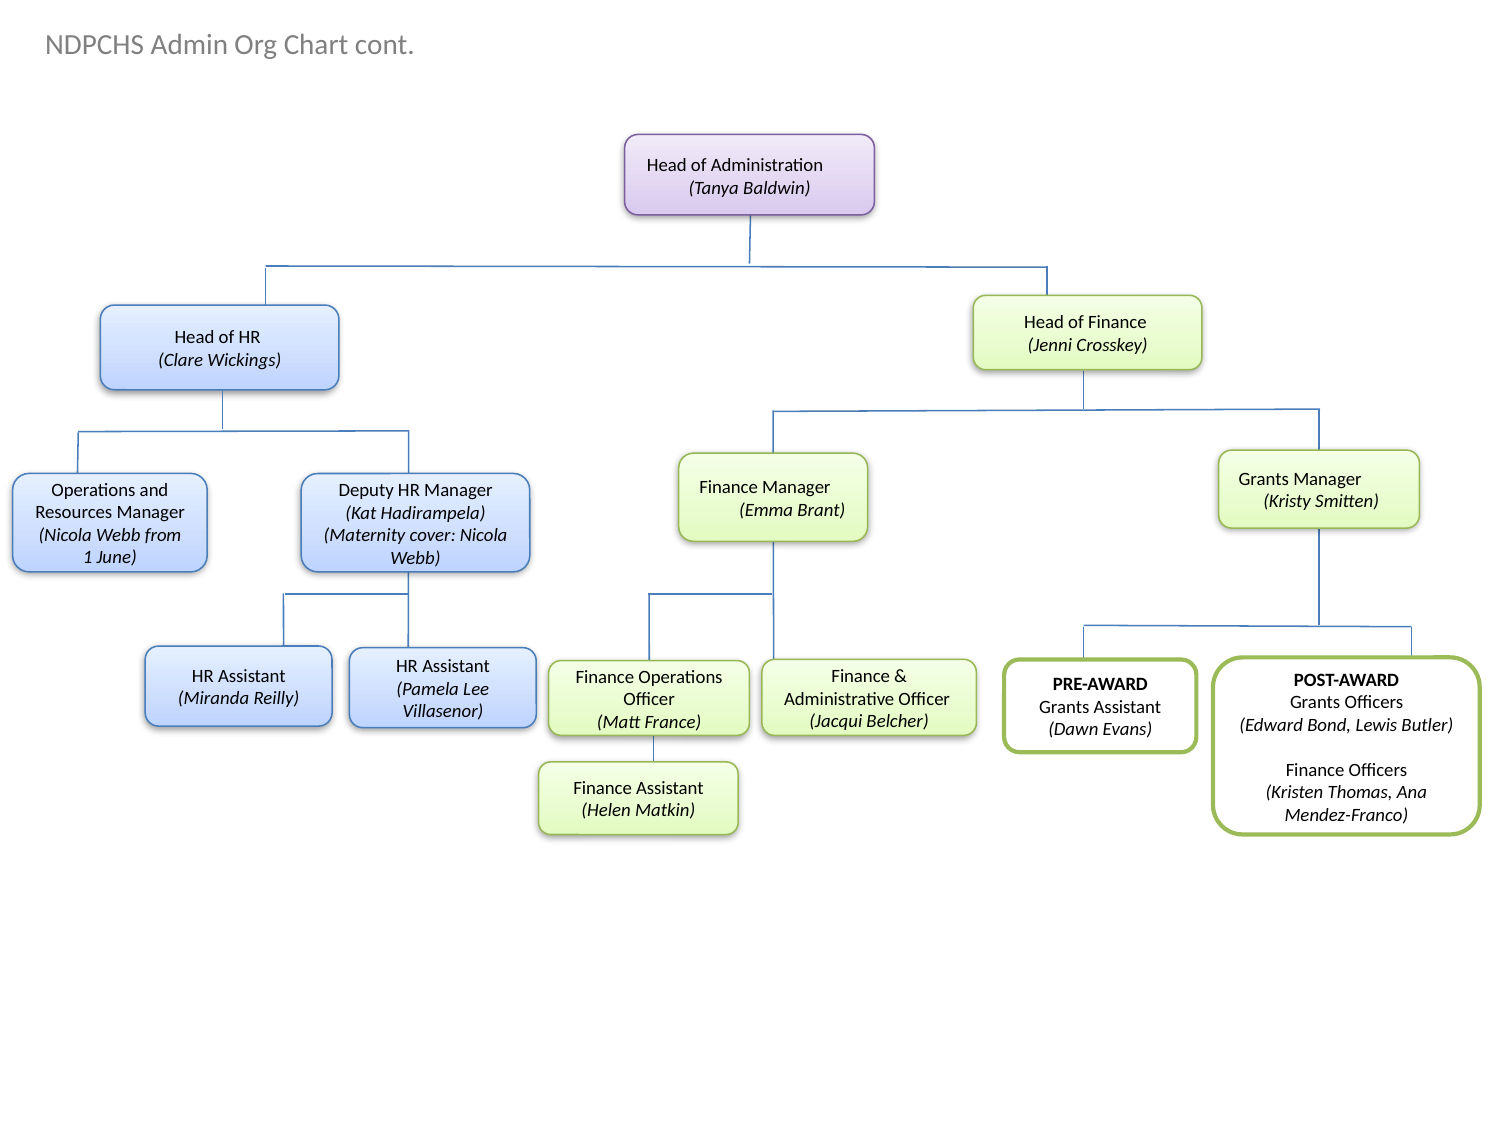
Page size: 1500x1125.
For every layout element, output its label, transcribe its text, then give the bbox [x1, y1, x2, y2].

text_box Deputy HR Manager (Kat Hadirampela) (Maternity cover: Nicola Webb) [300, 472, 402, 573]
text_box Deputy HR Manager (Kat Hadirampela) (Maternity cover: Nicola Webb) [415, 472, 531, 573]
text_box Finance Manager (Emma Brant) [778, 452, 869, 543]
text_box Head of Finance (Jenni Crosskey) [972, 294, 1203, 371]
text_box Grants Manager (Kristy Smitten) [1217, 449, 1314, 529]
text_box Finance Manager (Emma Brant) [677, 452, 767, 543]
text_box HR Assistant (Pamela Lee Villasenor) [348, 646, 538, 729]
text_box HR Assistant (Miranda Reilly) [144, 645, 333, 727]
text_box NDPCHS Admin Org Chart cont. [30, 0, 958, 86]
text_box Grants Manager (Kristy Smitten) [1323, 449, 1421, 529]
text_box Head of HR (Clare Wickings) [99, 304, 340, 391]
text_box Finance Assistant (Helen Matkin) [537, 761, 739, 836]
text_box POST-AWARD Grants Officers (Edward Bond, Lewis Butler) Finance Officers (Kristen Thomas, Ana Mendez-Franco) [1210, 655, 1482, 837]
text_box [773, 408, 1318, 412]
text_box Head of Administration (Tanya Baldwin) [623, 133, 876, 216]
text_box Finance Operations Officer (Matt France) [547, 659, 751, 737]
text_box PRE-AWARD Grants Assistant (Dawn Evans) [1001, 657, 1199, 755]
text_box Finance & Administrative Officer (Jacqui Belcher) [761, 658, 978, 737]
text_box Operations and Resources Manager (Nicola Webb from 1 June) [11, 472, 208, 573]
